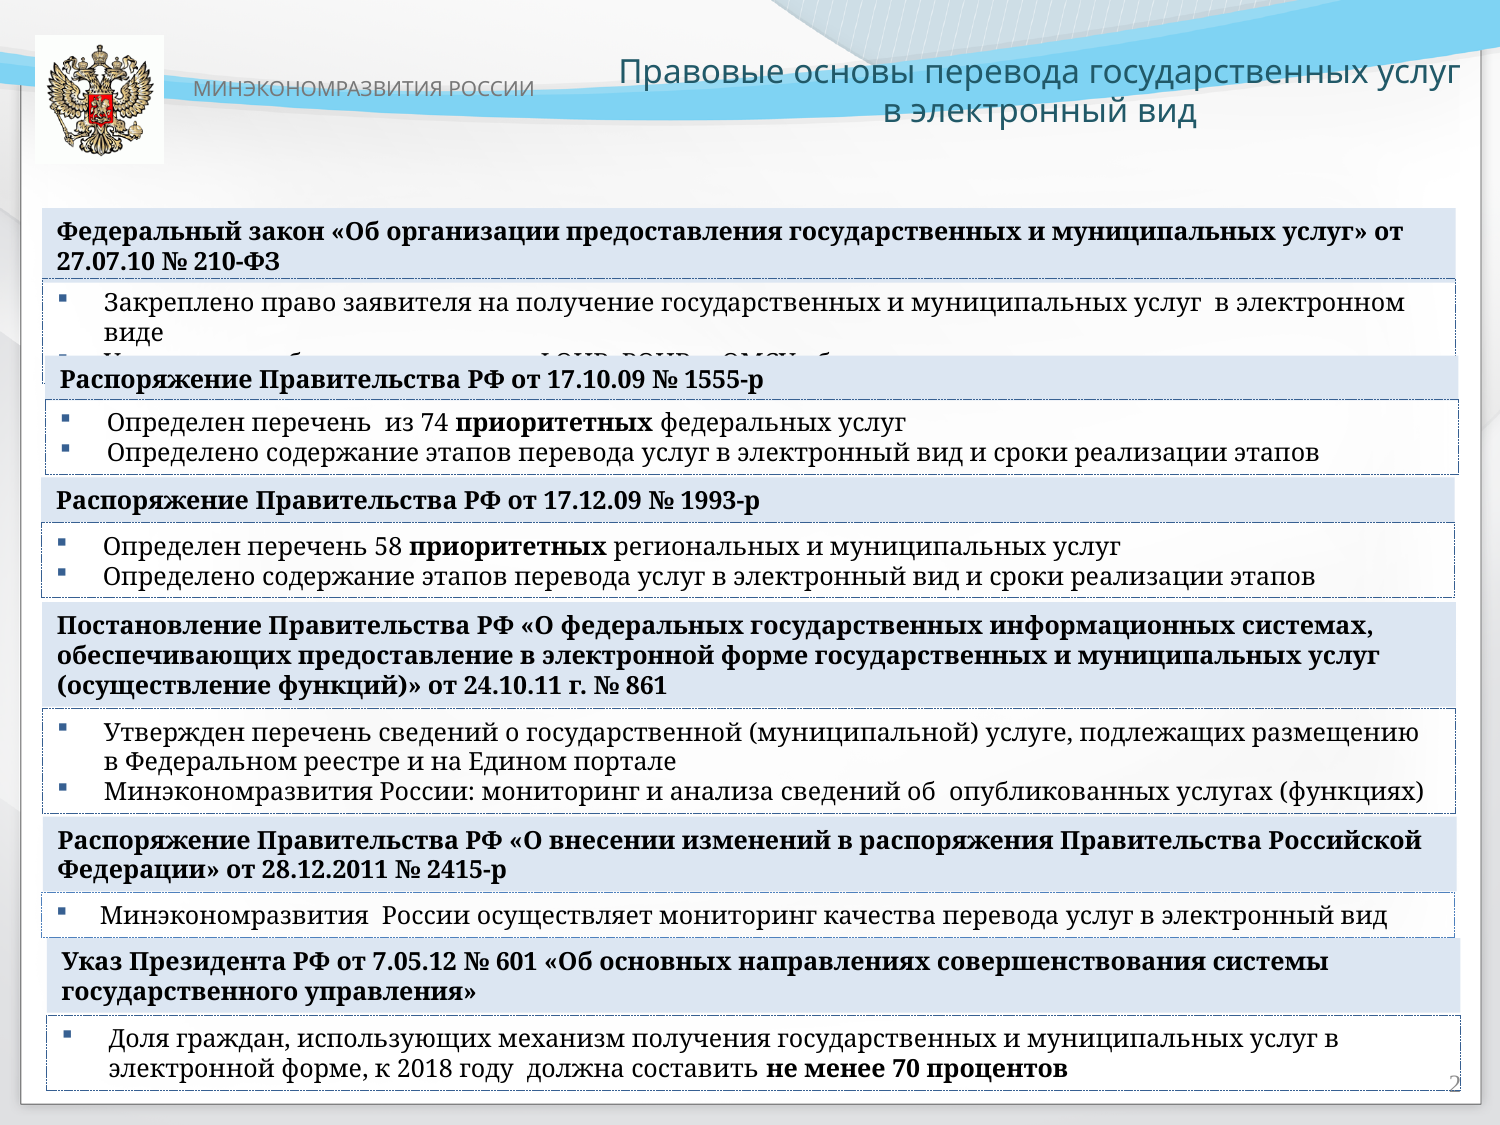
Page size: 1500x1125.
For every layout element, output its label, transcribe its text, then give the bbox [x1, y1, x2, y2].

text_box Указ Президента РФ от 7.05.12 № 601 «Об основных направлениях совершенствования системы государственного управления» [46, 938, 1461, 1013]
text_box Доля граждан, использующих механизм получения государственных и муниципальных услуг в электронной форме, к 2018 году должна составить не менее 70 процентов [46, 1015, 1461, 1091]
text_box Распоряжение Правительства РФ «О внесении изменений в распоряжения Правительства Российской Федерации» от 28.12.2011 № 2415-р [42, 816, 1457, 892]
text_box Распоряжение Правительства РФ от 17.10.09 № 1555-р [45, 355, 1459, 399]
text_box Постановление Правительства РФ «О федеральных государственных информационных системах, обеспечивающих предоставление в электронной форме государственных и муниципальных услуг (осуществление функций)» от 24.10.11 г. № 861 [42, 602, 1456, 707]
text_box Минэкономразвития России осуществляет мониторинг качества перевода услуг в электронный вид [41, 892, 1455, 938]
text_box Правовые основы перевода государственных услуг в электронный вид [591, 35, 1489, 145]
text_box Определен перечень 58 приоритетных региональных и муниципальных услуг Определено содержание этапов перевода услуг в электронный вид и сроки реализации этапов [41, 522, 1455, 598]
text_box МИНЭКОНОМРАЗВИТИЯ РОССИИ [178, 67, 550, 108]
text_box Распоряжение Правительства РФ от 17.12.09 № 1993-р [41, 477, 1455, 522]
slide_number 2 [1429, 1058, 1477, 1106]
picture [0, 0, 1500, 1125]
text_box Федеральный закон «Об организации предоставления государственных и муниципальных услуг» от 27.07.10 № 210-ФЗ [42, 208, 1456, 278]
text_box Утвержден перечень сведений о государственной (муниципальной) услуге, подлежащих размещению в Федеральном реестре и на Едином портале Минэкономразвития России: мониторинг и анализа сведений об опубликованных услугах (функциях) [42, 708, 1456, 814]
text_box Определен перечень из 74 приоритетных федеральных услуг Определено содержание этапов перевода услуг в электронный вид и сроки реализации этапов [45, 399, 1459, 475]
text_box Закреплено право заявителя на получение государственных и муниципальных услуг в электронном виде Установлена обязательность для ФОИВ, РОИВ и ОМСУ обеспечения реализации электронных услуг [42, 278, 1456, 384]
